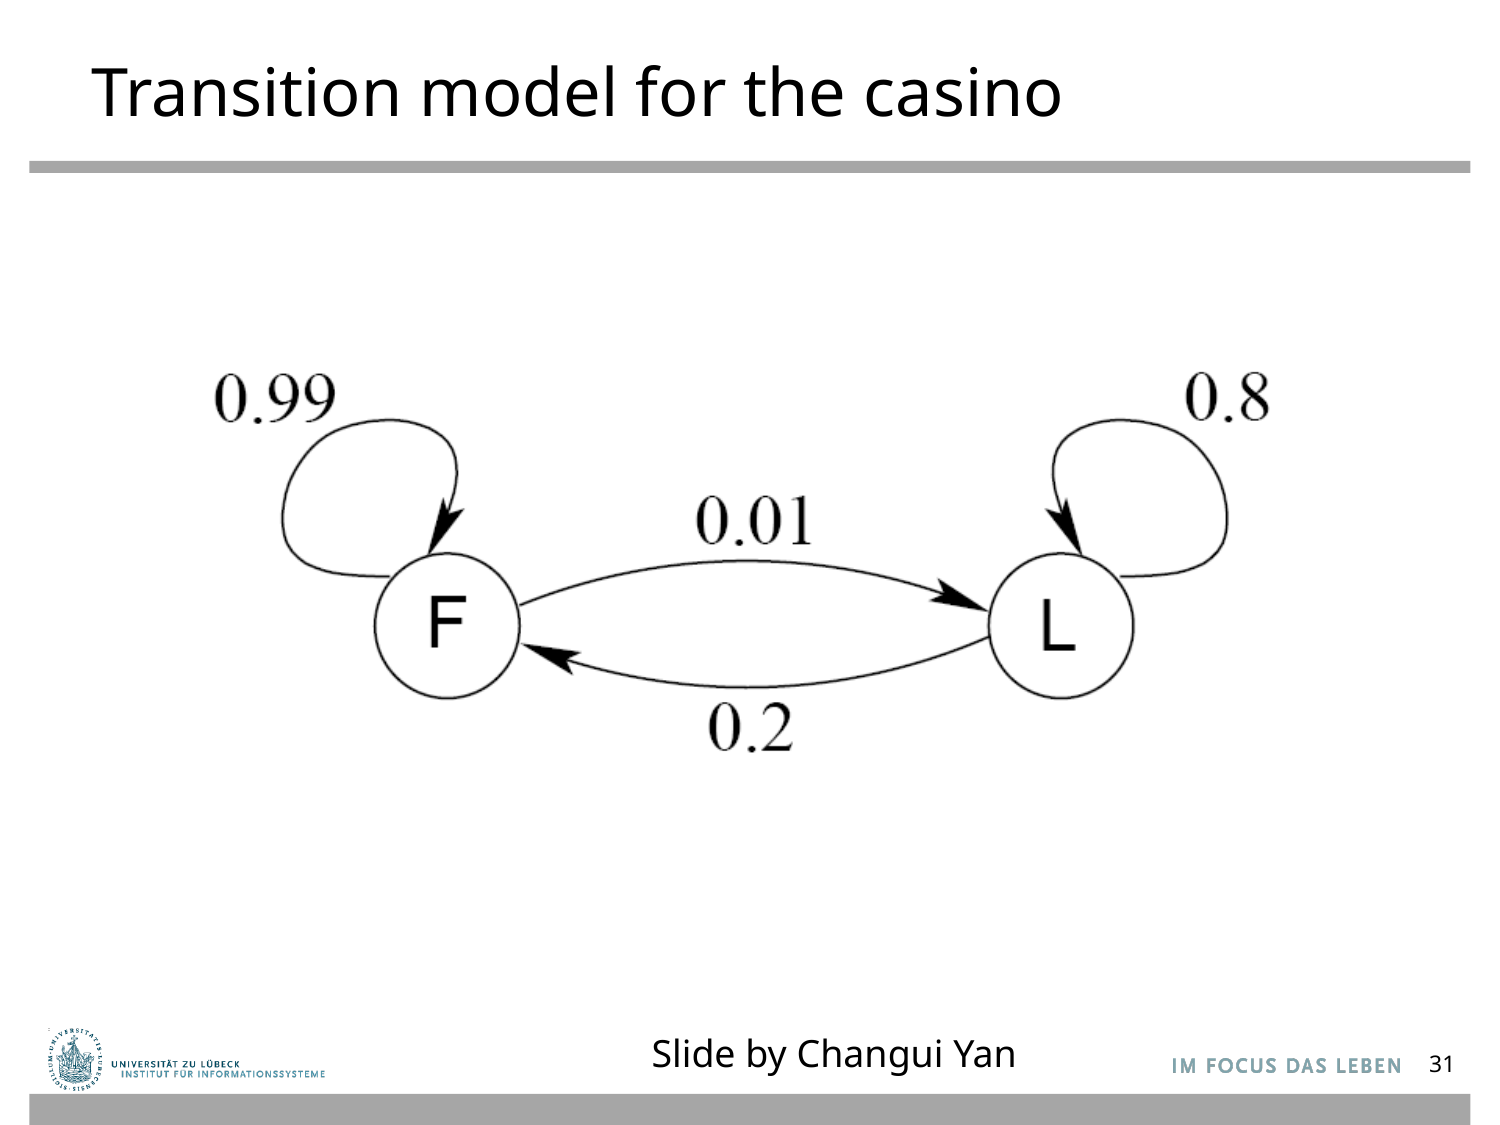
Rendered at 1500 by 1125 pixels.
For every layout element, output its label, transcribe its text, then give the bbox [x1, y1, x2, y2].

picture [1173, 1058, 1305, 1073]
picture [198, 327, 1301, 798]
title Transition model for the casino [76, 42, 1427, 126]
text_box Slide by Changui Yan [636, 1023, 1033, 1083]
slide_number 31 [1305, 1050, 1471, 1083]
